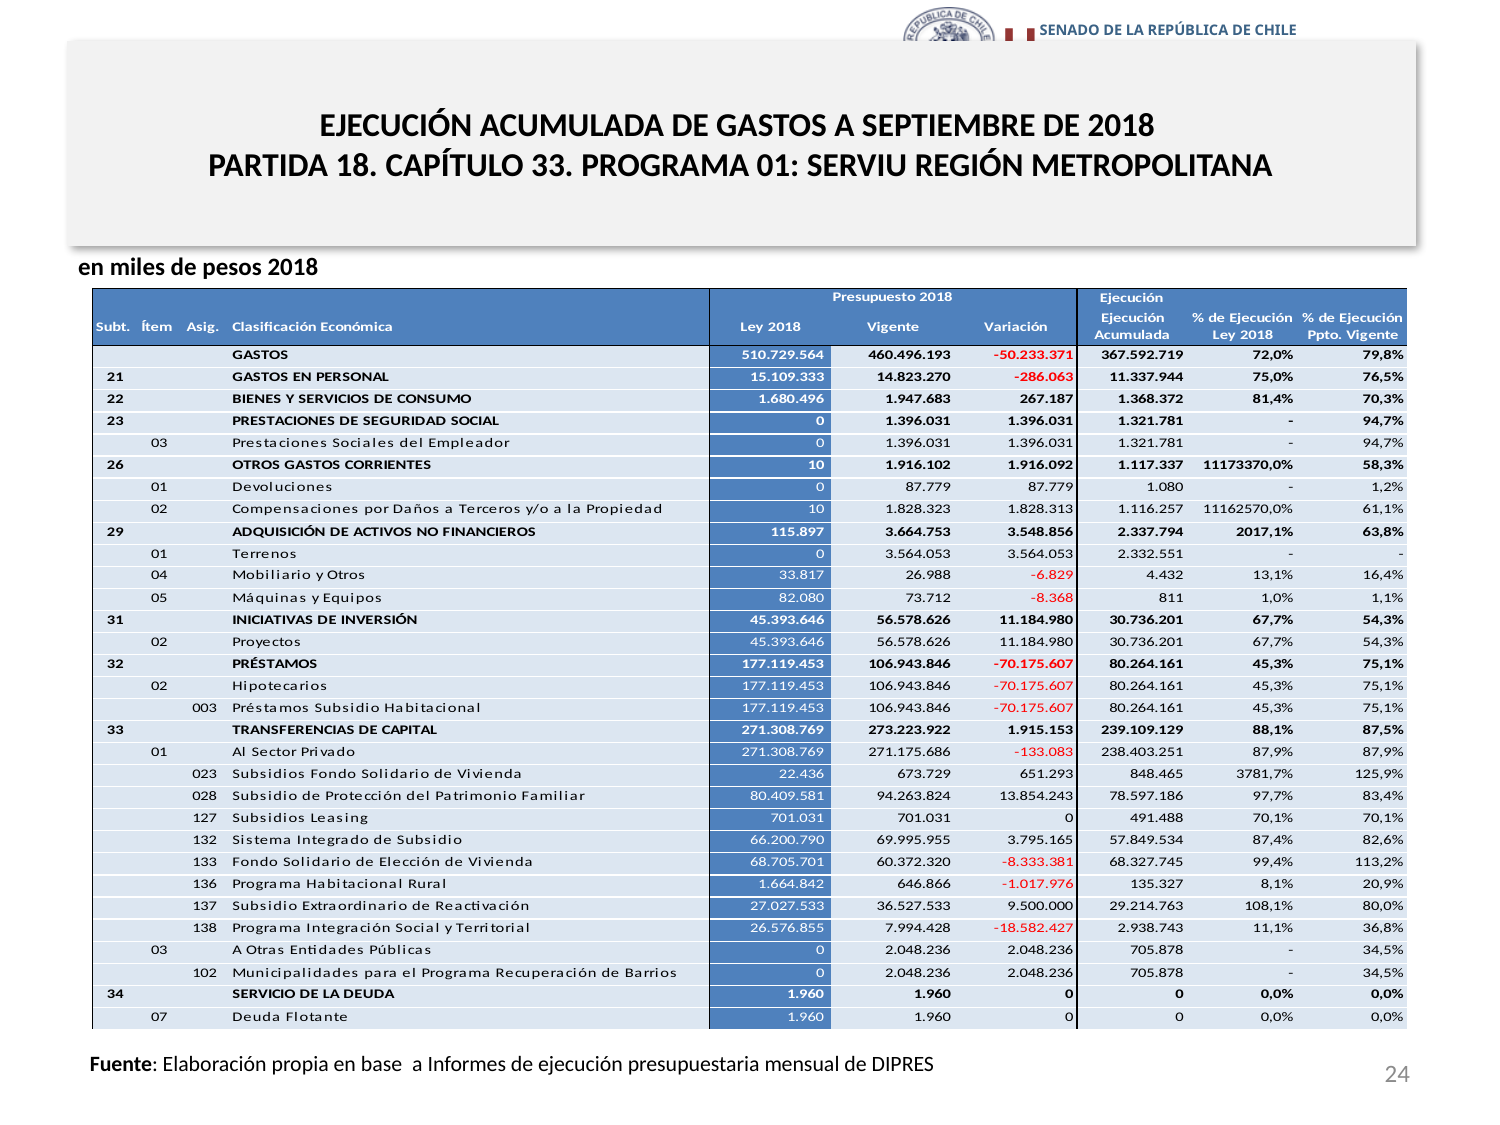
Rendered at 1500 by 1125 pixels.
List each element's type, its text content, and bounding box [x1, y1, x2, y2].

picture [91, 287, 1409, 1031]
text_box en miles de pesos 2018 [63, 242, 1414, 318]
title EJECUCIÓN ACUMULADA DE GASTOS A SEPTIEMBRE DE 2018 PARTIDA 18. CAPÍTULO 33. PROGRAMA 01: SERVIU REGIÓN METROPOLITANA [67, 41, 1415, 246]
slide_number 24 [1074, 1042, 1425, 1103]
picture [903, 7, 997, 41]
